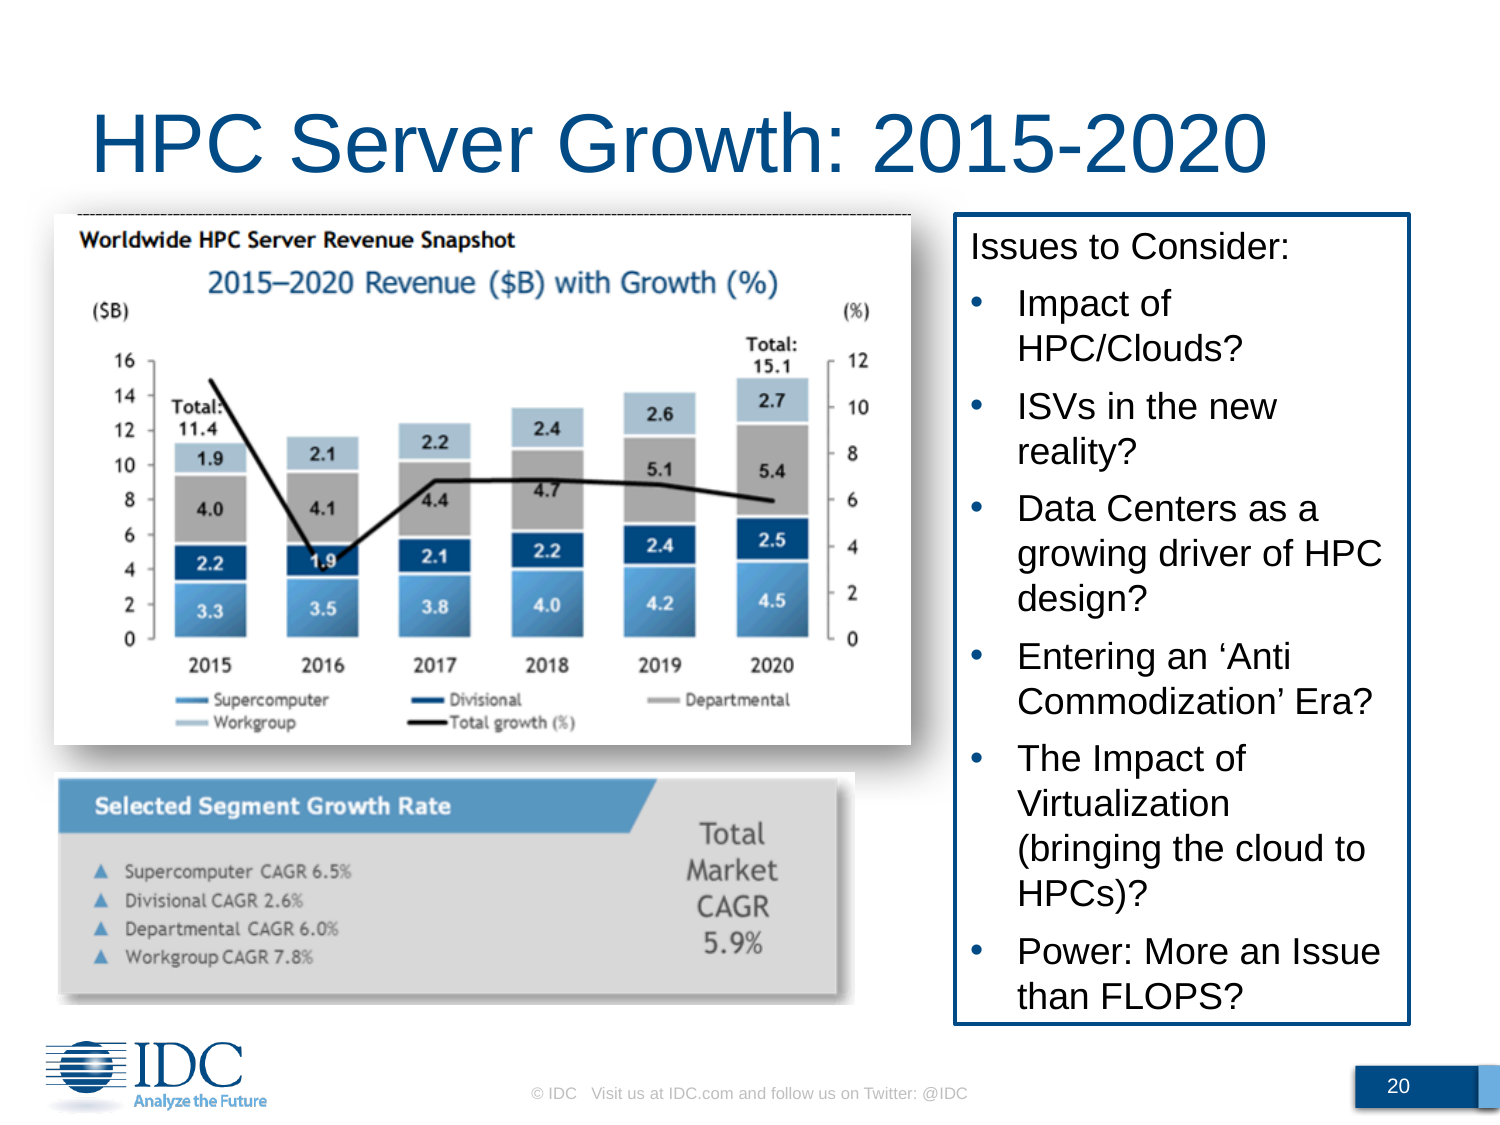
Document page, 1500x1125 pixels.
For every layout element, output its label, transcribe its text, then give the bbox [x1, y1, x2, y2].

text_box Issues to Consider: Impact of HPC/Clouds? ISVs in the new reality? Data Centers as a growing driver of HPC design? Entering an ‘Anti Commodization’ Era? The Impact of Virtualization (bringing the cloud to HPCs)? Power: More an Issue than FLOPS? [953, 212, 1411, 1026]
footer © IDC Visit us at IDC.com and follow us on Twitter: @IDC [386, 1062, 1114, 1123]
title HPC Server Growth: 2015-2020 [75, 45, 1425, 233]
picture [45, 1041, 267, 1114]
slide_number 20 [1350, 1054, 1425, 1115]
picture [53, 772, 855, 1006]
picture [53, 214, 912, 745]
